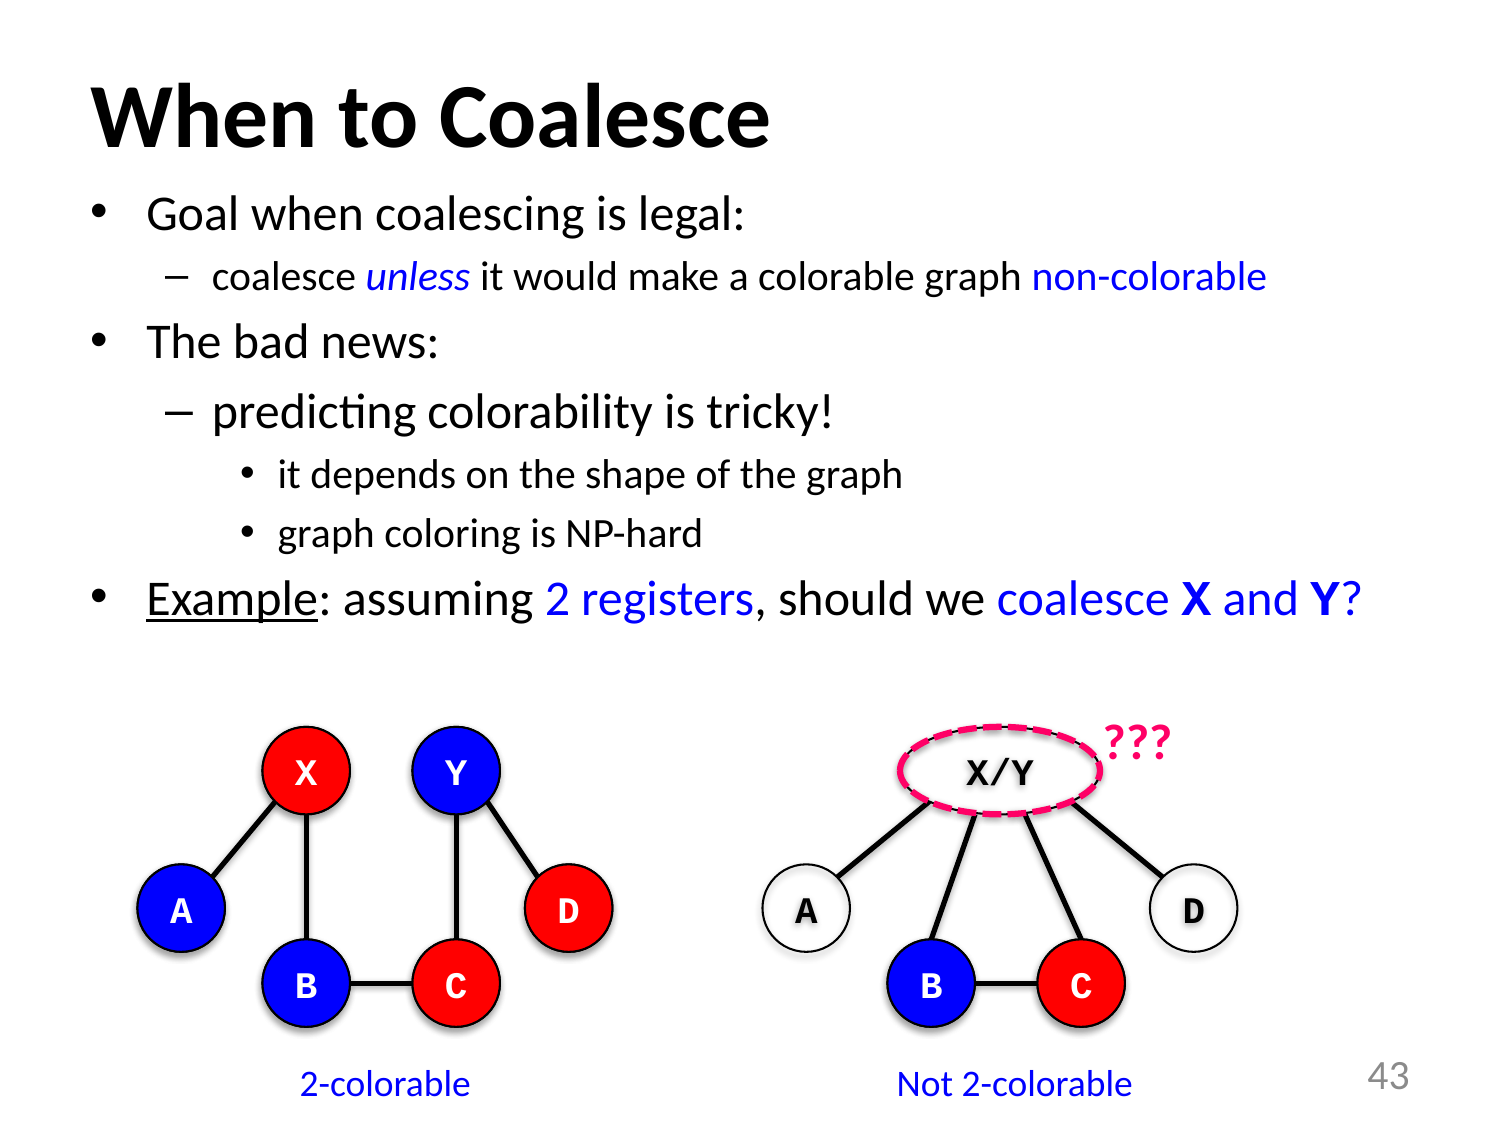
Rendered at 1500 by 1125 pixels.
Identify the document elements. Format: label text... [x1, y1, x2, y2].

title When to Coalesce [75, 17, 1425, 173]
text_box 2-colorable [284, 1051, 486, 1112]
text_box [899, 701, 1189, 815]
list Goal when coalescing is legal: coalesce unless it would make a colorable graph non-colorable The bad news: predicting colorability is tricky! it depends on the shape of the graph graph coloring is NP-hard Example: assuming 2 registers, should we coalesce X and Y? [75, 173, 1470, 753]
slide_number 43 [1155, 1042, 1425, 1103]
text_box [762, 726, 1238, 1028]
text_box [879, 939, 1150, 1113]
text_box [137, 726, 613, 1028]
